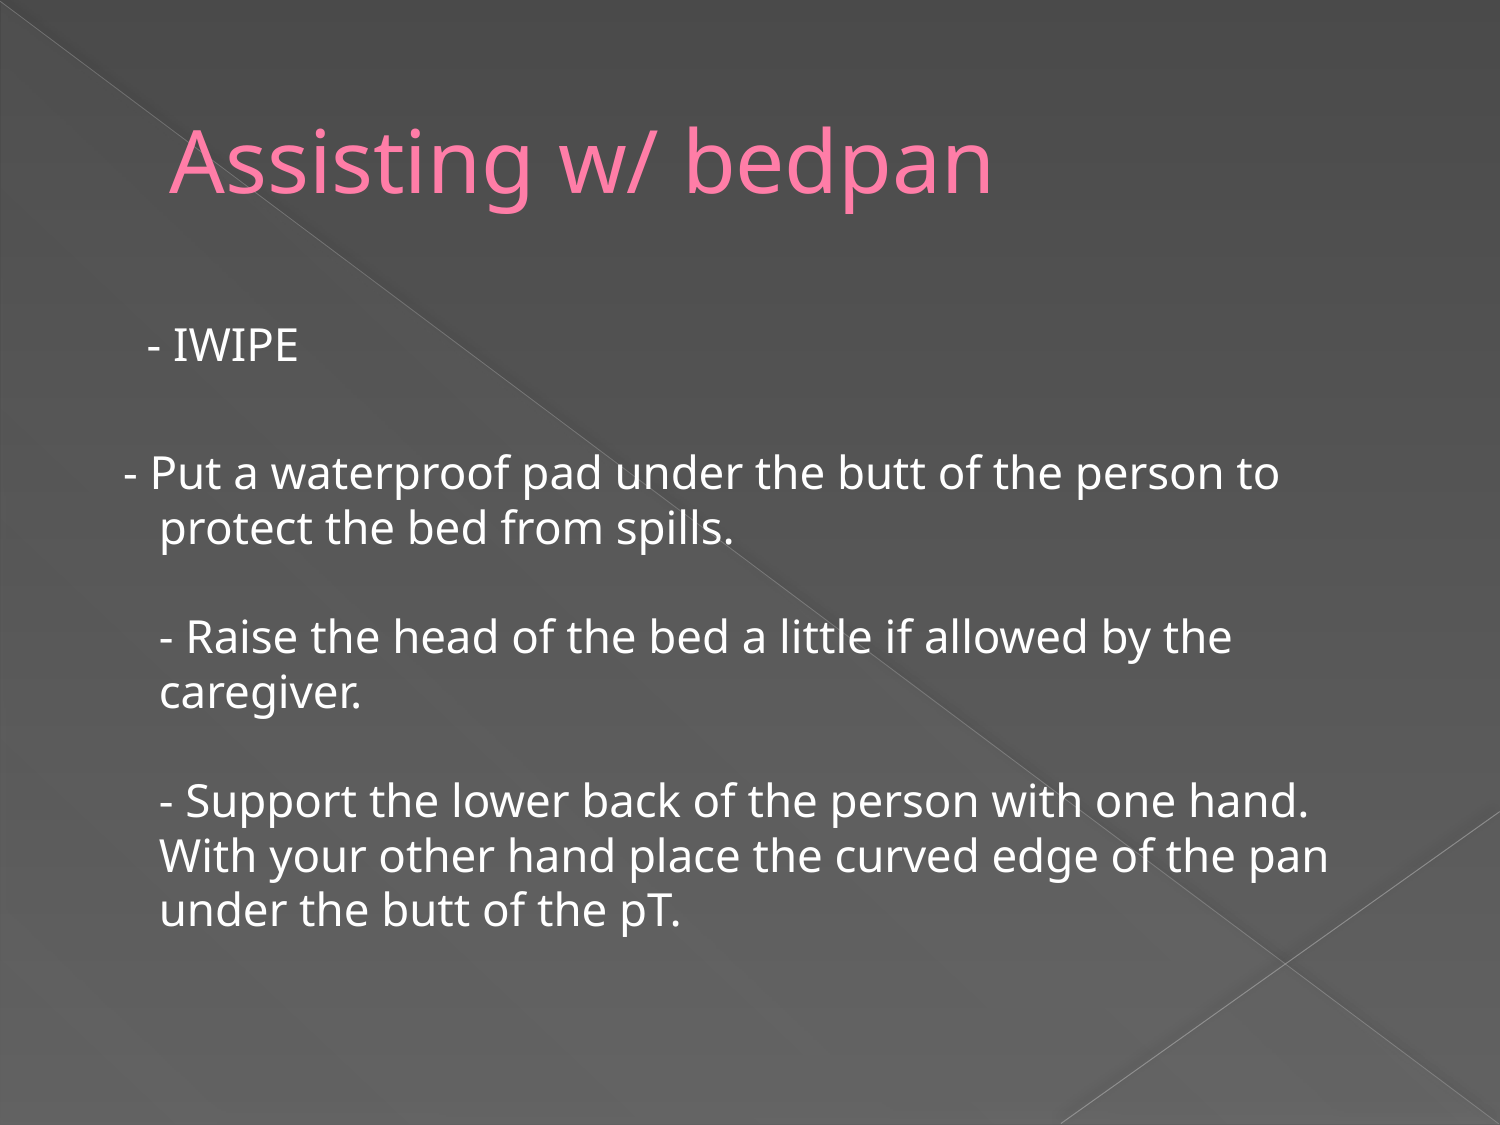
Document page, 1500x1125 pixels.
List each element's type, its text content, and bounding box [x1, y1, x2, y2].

title Assisting w/ bedpan [75, 43, 1425, 274]
list - IWIPE - Put a waterproof pad under the butt of the person to protect the bed from spills. - Raise the head of the bed a little if allowed by the caregiver. - Support the lower back of the person with one hand. With your other hand place the curved edge of the pan under the butt of the pT. [75, 308, 1425, 1059]
